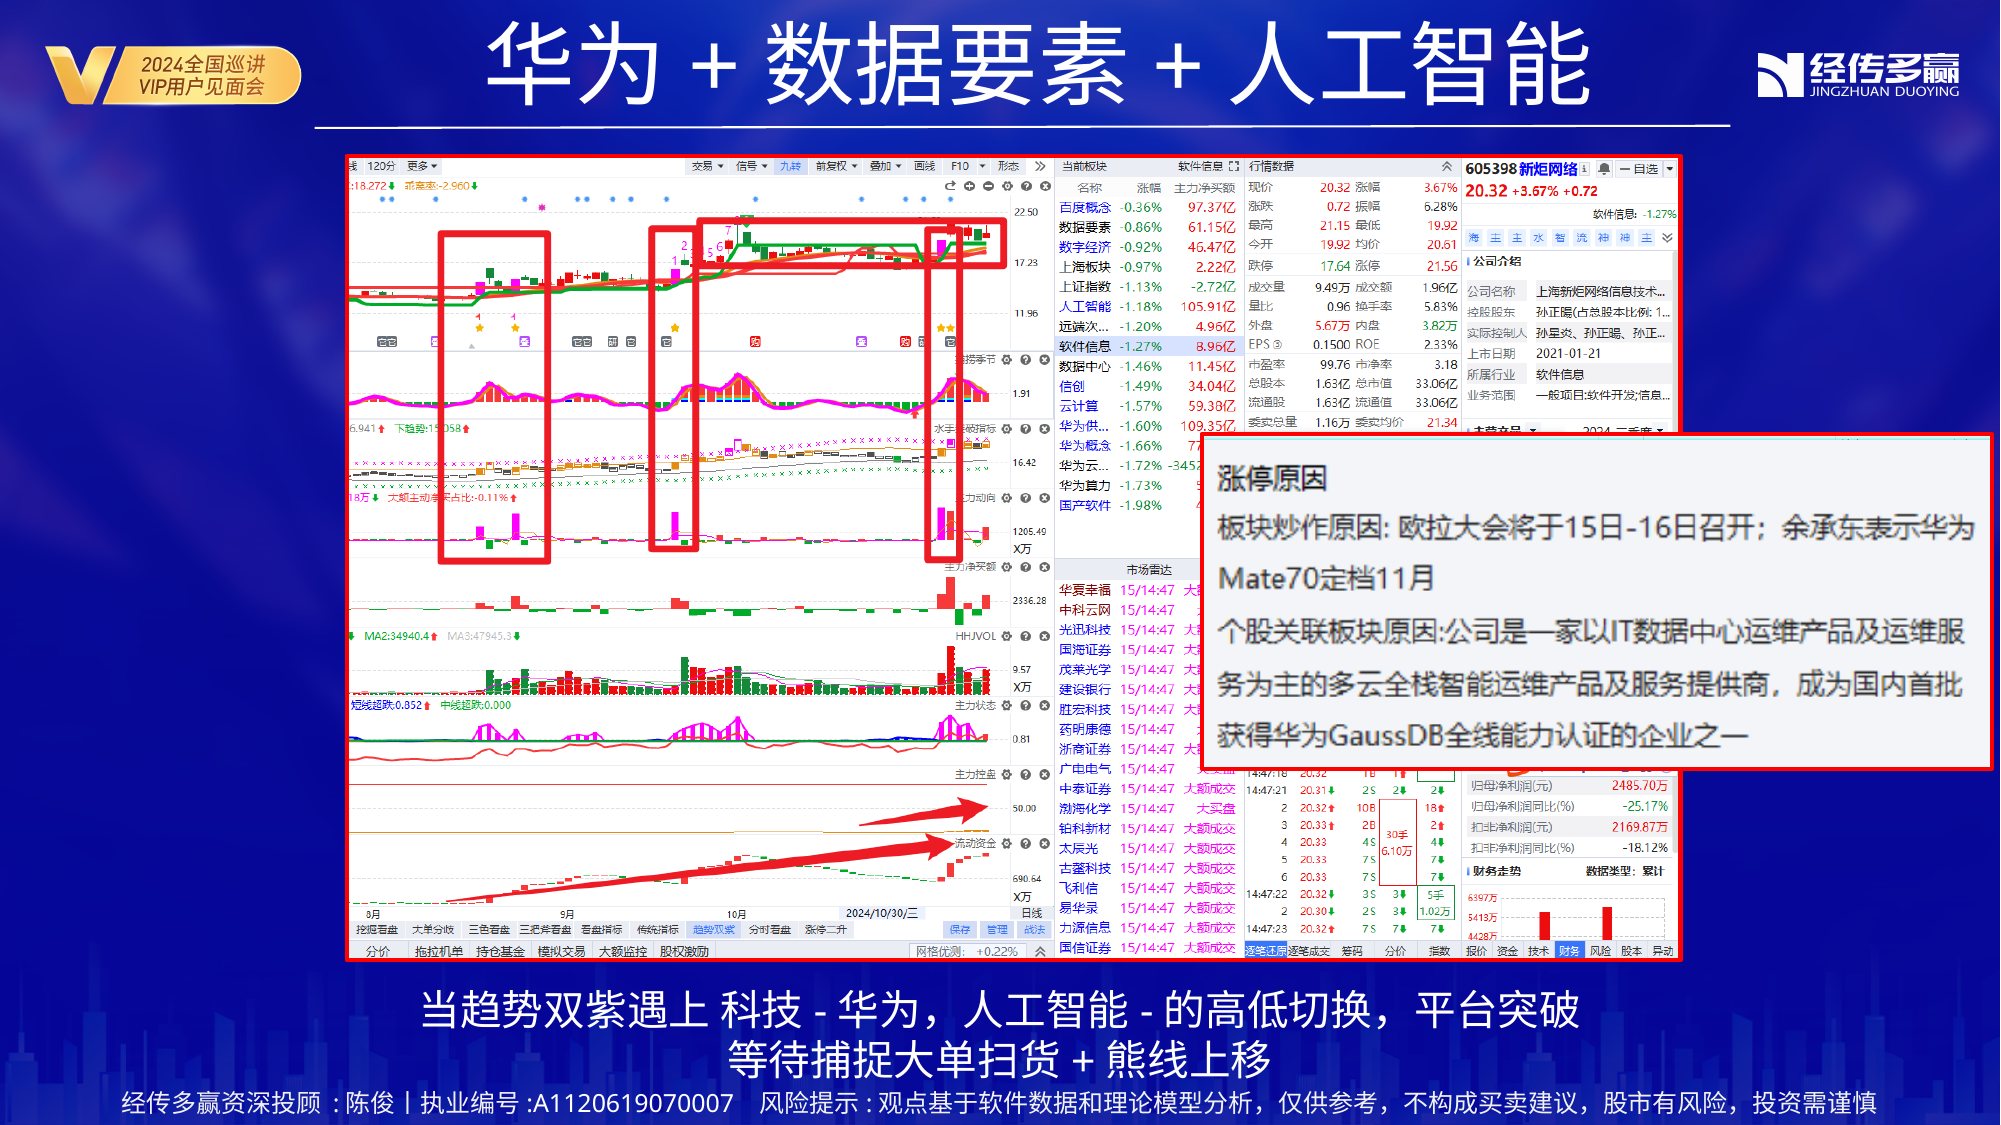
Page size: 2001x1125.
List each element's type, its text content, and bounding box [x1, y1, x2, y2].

text_box 当趋势双紫遇上 科技-华为，人工智能-的高低切换，平台突破 等待捕捉大单扫货+熊线上移 [116, 976, 1884, 1092]
text_box 经传多赢资深投顾 :陈俊丨执业编号:A1120619070007 风险提示:观点基于软件数据和理论模型分析，仅供参考，不构成买卖建议，股市有风险，投资需谨慎 [102, 1079, 1898, 1125]
picture [0, 0, 2000, 1125]
text_box 华为+数据要素+人工智能 [432, 0, 1645, 124]
